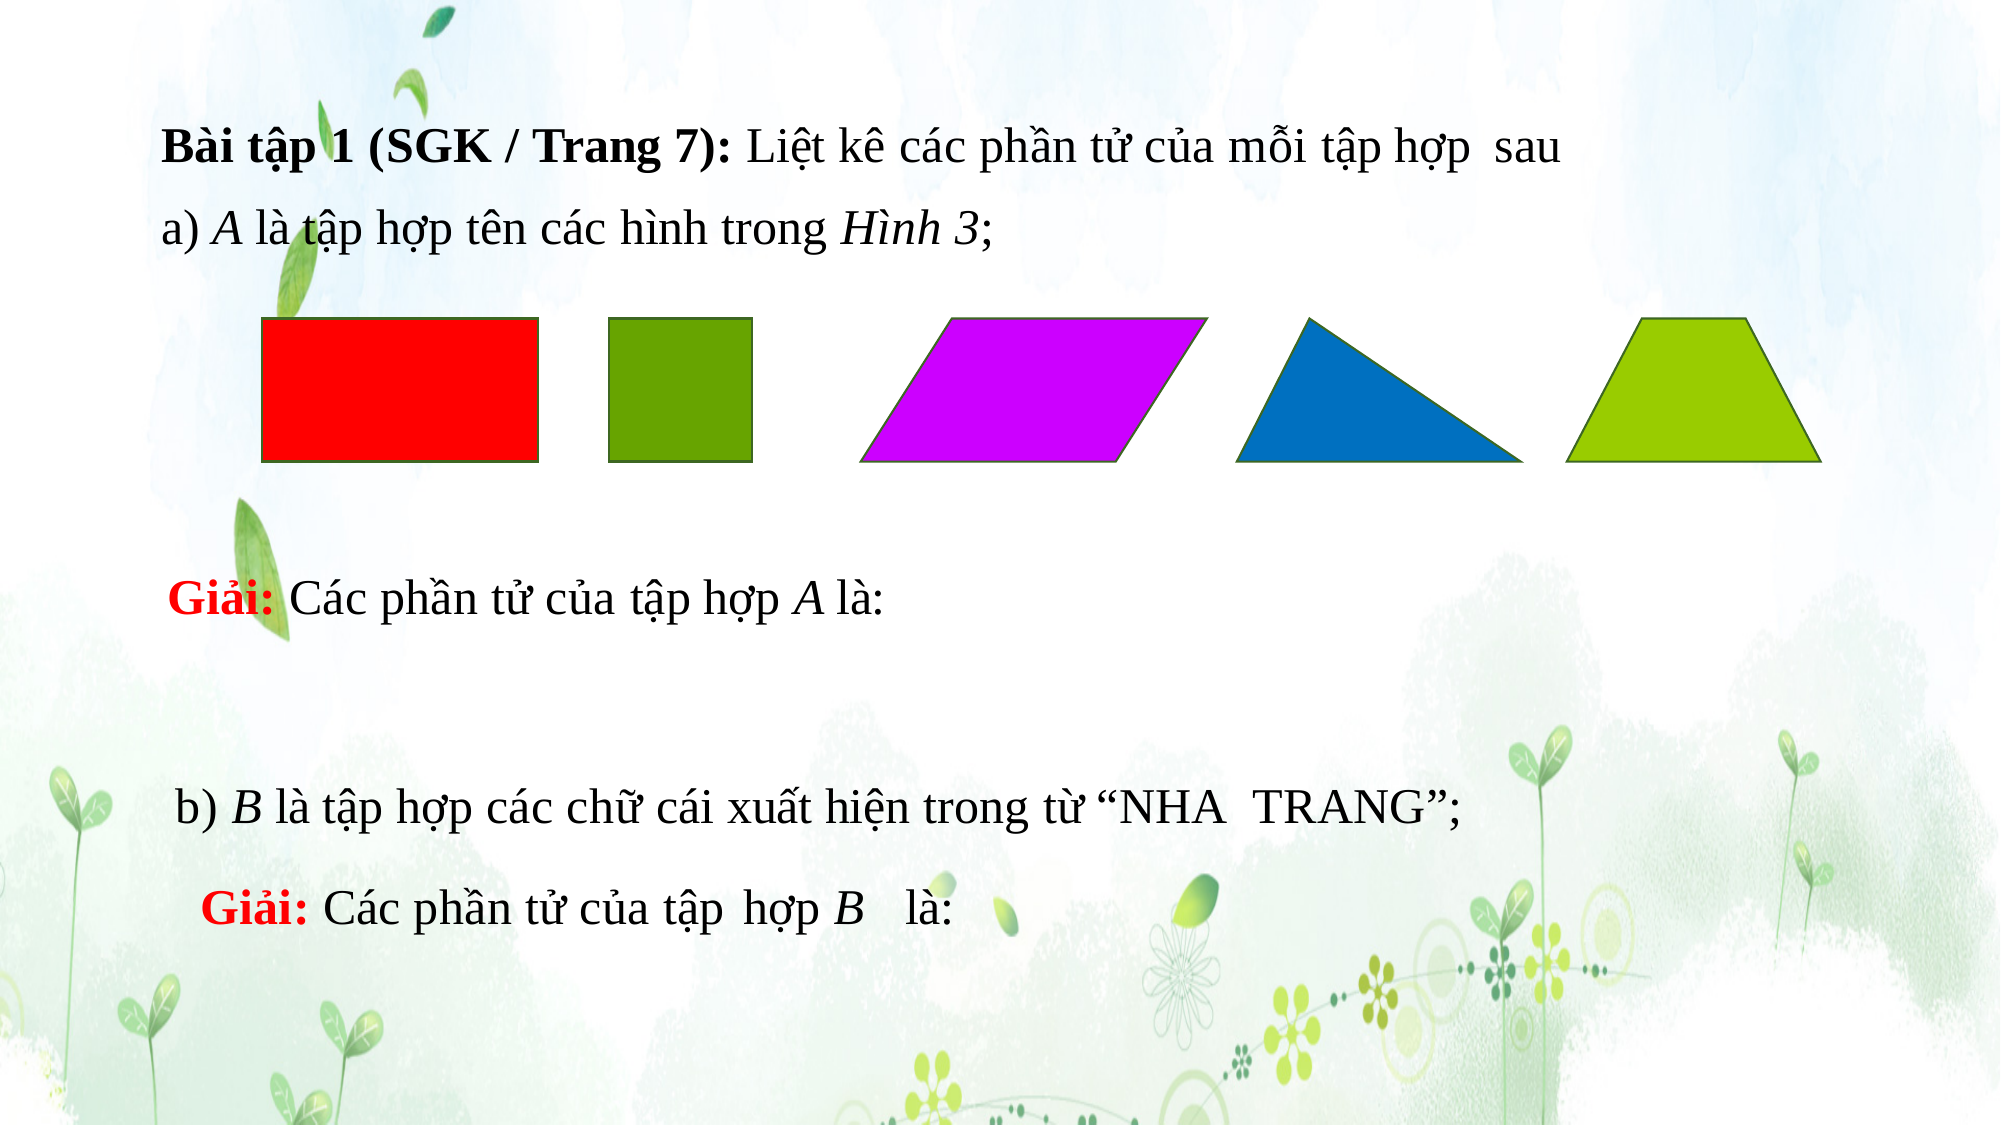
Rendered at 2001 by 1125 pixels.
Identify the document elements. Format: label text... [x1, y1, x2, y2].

text_box [1235, 316, 1525, 463]
text_box Bài tập 1 (SGK / Trang 7): Liệt kê các phần tử của mỗi tập hợp sau a) A là tập hợp tên các hình trong Hình 3; [159, 110, 1784, 255]
picture [0, 0, 2001, 1125]
text_box Giải: Các phần tử của tập hợp A là: [152, 538, 1815, 625]
text_box b) B là tập hợp các chữ cái xuất hiện trong từ “NHA TRANG”; [159, 748, 1664, 842]
text_box [261, 317, 539, 463]
text_box Giải: Các phần tử của tập hợp B là: [159, 849, 1476, 943]
text_box [1565, 317, 1823, 463]
text_box [858, 317, 1209, 463]
text_box [608, 317, 753, 463]
